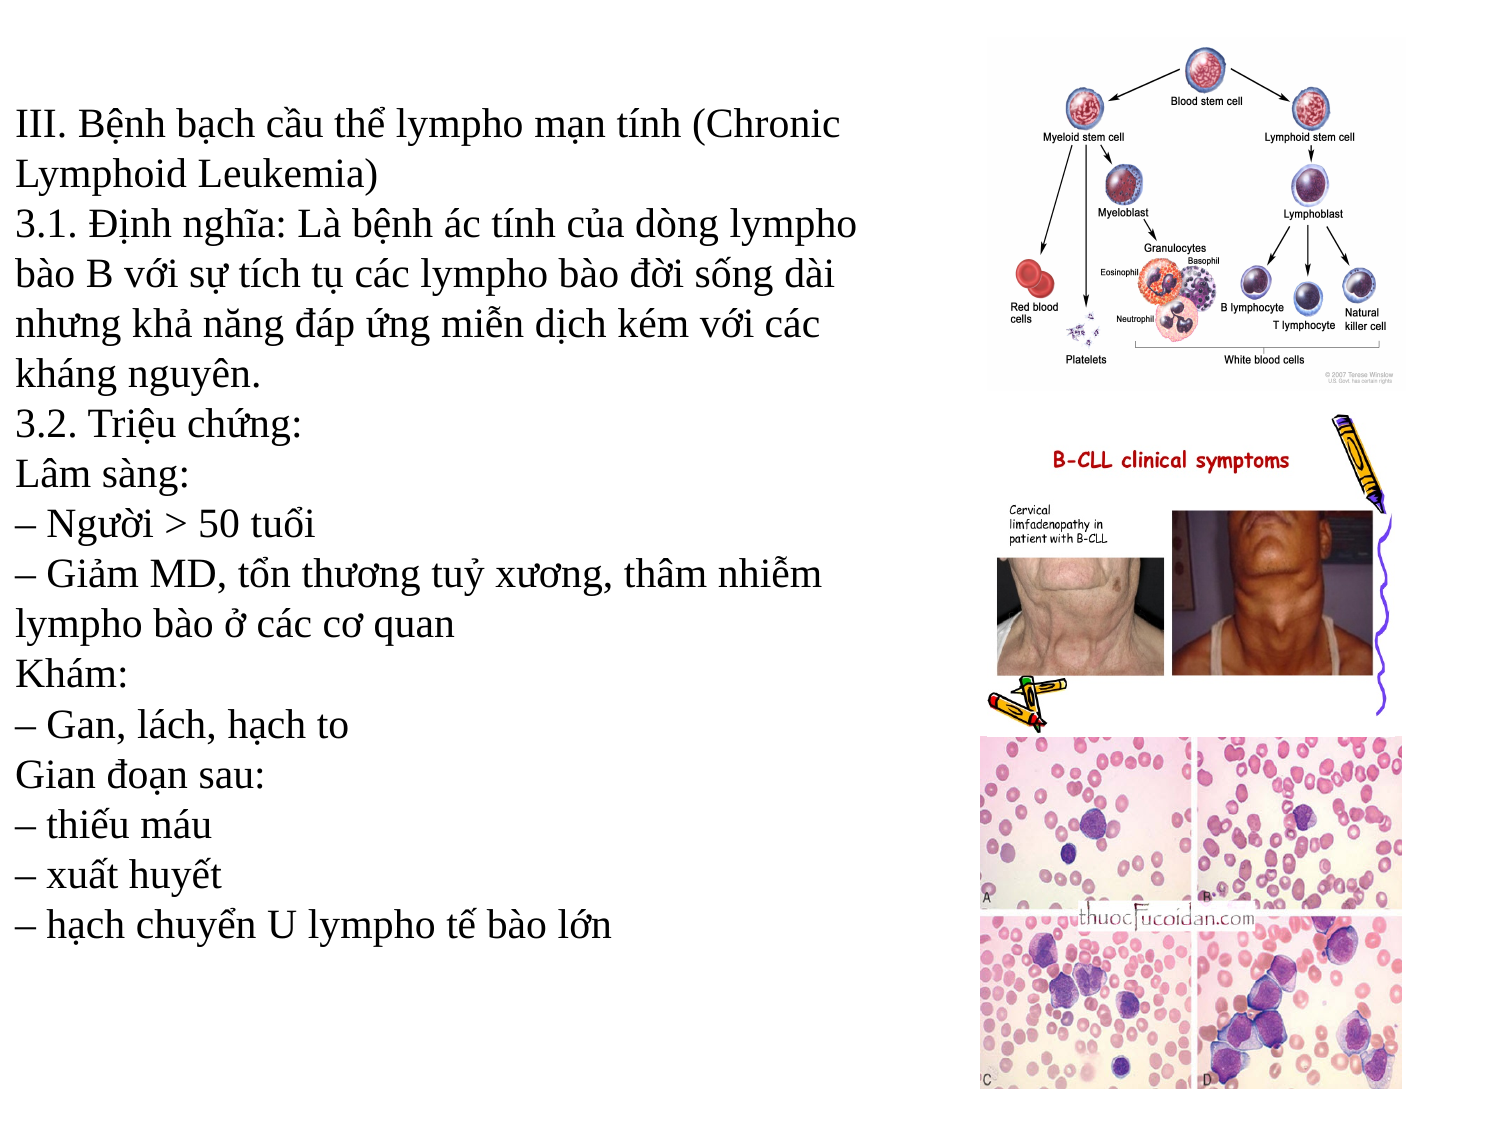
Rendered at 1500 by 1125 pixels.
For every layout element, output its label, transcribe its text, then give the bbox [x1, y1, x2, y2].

title III. Bệnh bạch cầu thể lympho mạn tính (Chronic Lymphoid Leukemia) 3.1. Định nghĩa: Là bệnh ác tính của dòng lympho bào B với sự tích tụ các lympho bào đời sống dài nhưng khả năng đáp ứng miễn dịch kém với các kháng nguyên. 3.2. Triệu chứng: Lâm sàng: ‒ Người > 50 tuổi ‒ Giảm MD, tổn thương tuỷ xương, thâm nhiễm lympho bào ở các cơ quan Khám: ‒ Gan, lách, hạch to Gian đoạn sau: ‒ thiếu máu ‒ xuất huyết ‒ hạch chuyển U lympho tế bào lớn [0, 4, 938, 1088]
picture [987, 412, 1395, 738]
picture [987, 37, 1406, 391]
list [980, 736, 1402, 1089]
